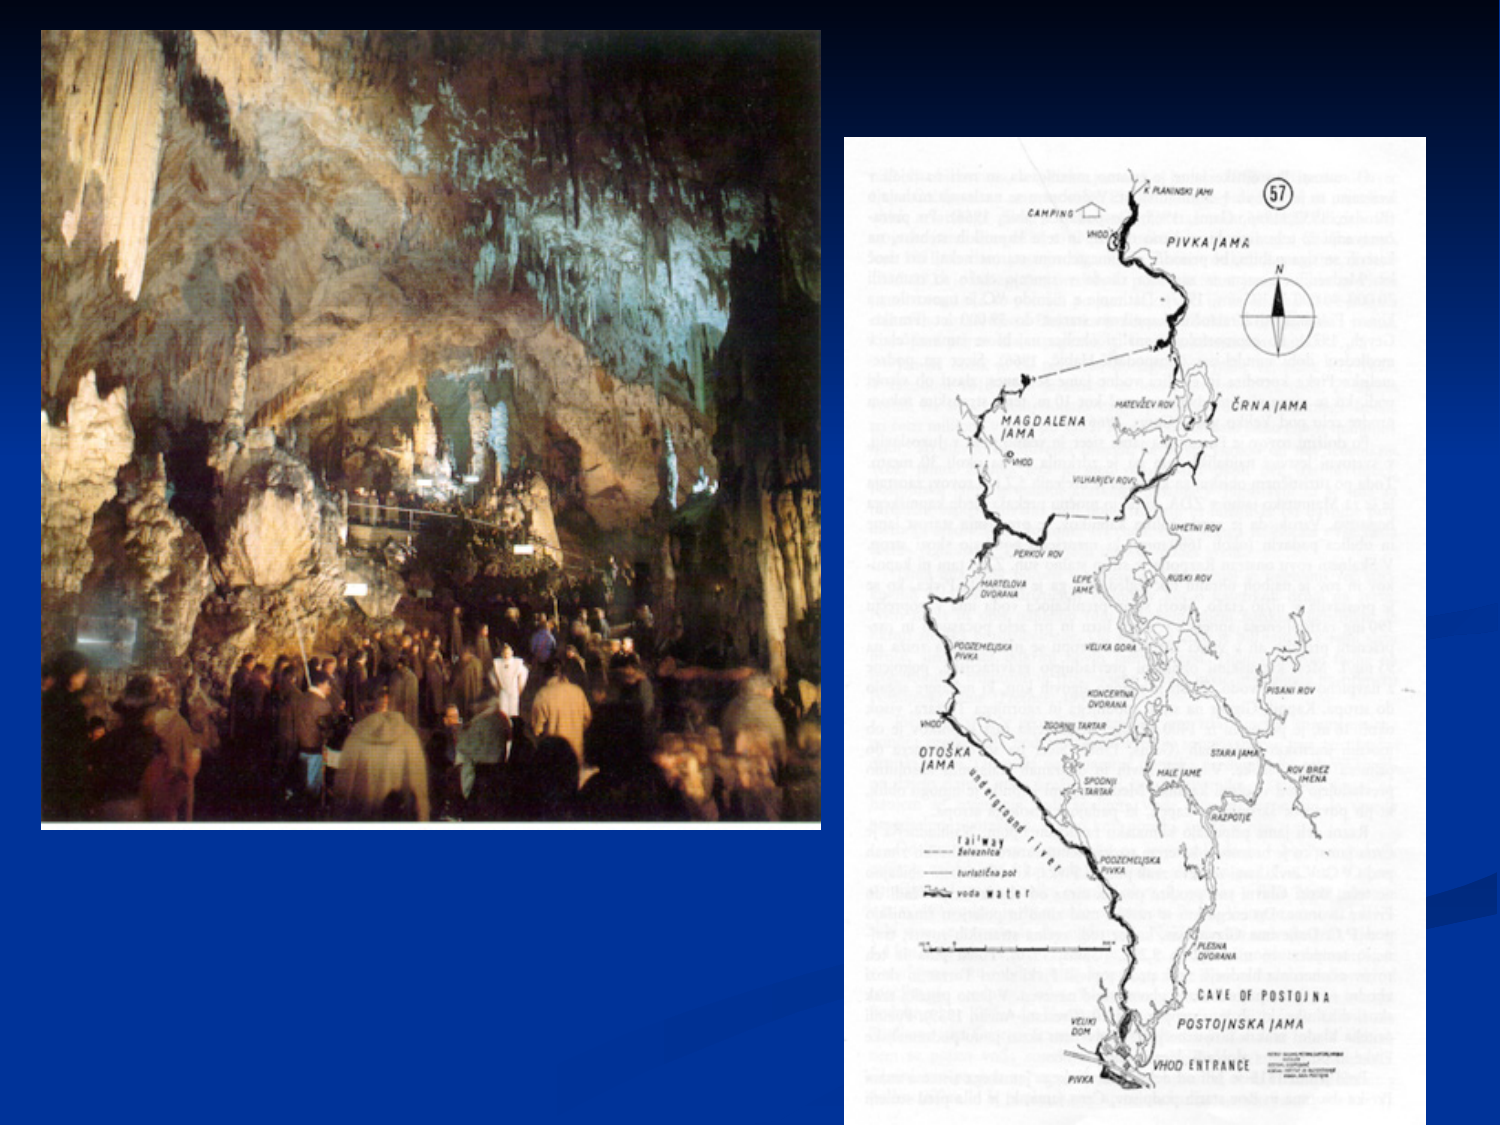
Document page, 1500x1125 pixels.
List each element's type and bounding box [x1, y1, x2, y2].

picture [844, 137, 1426, 1125]
list [41, 30, 821, 830]
